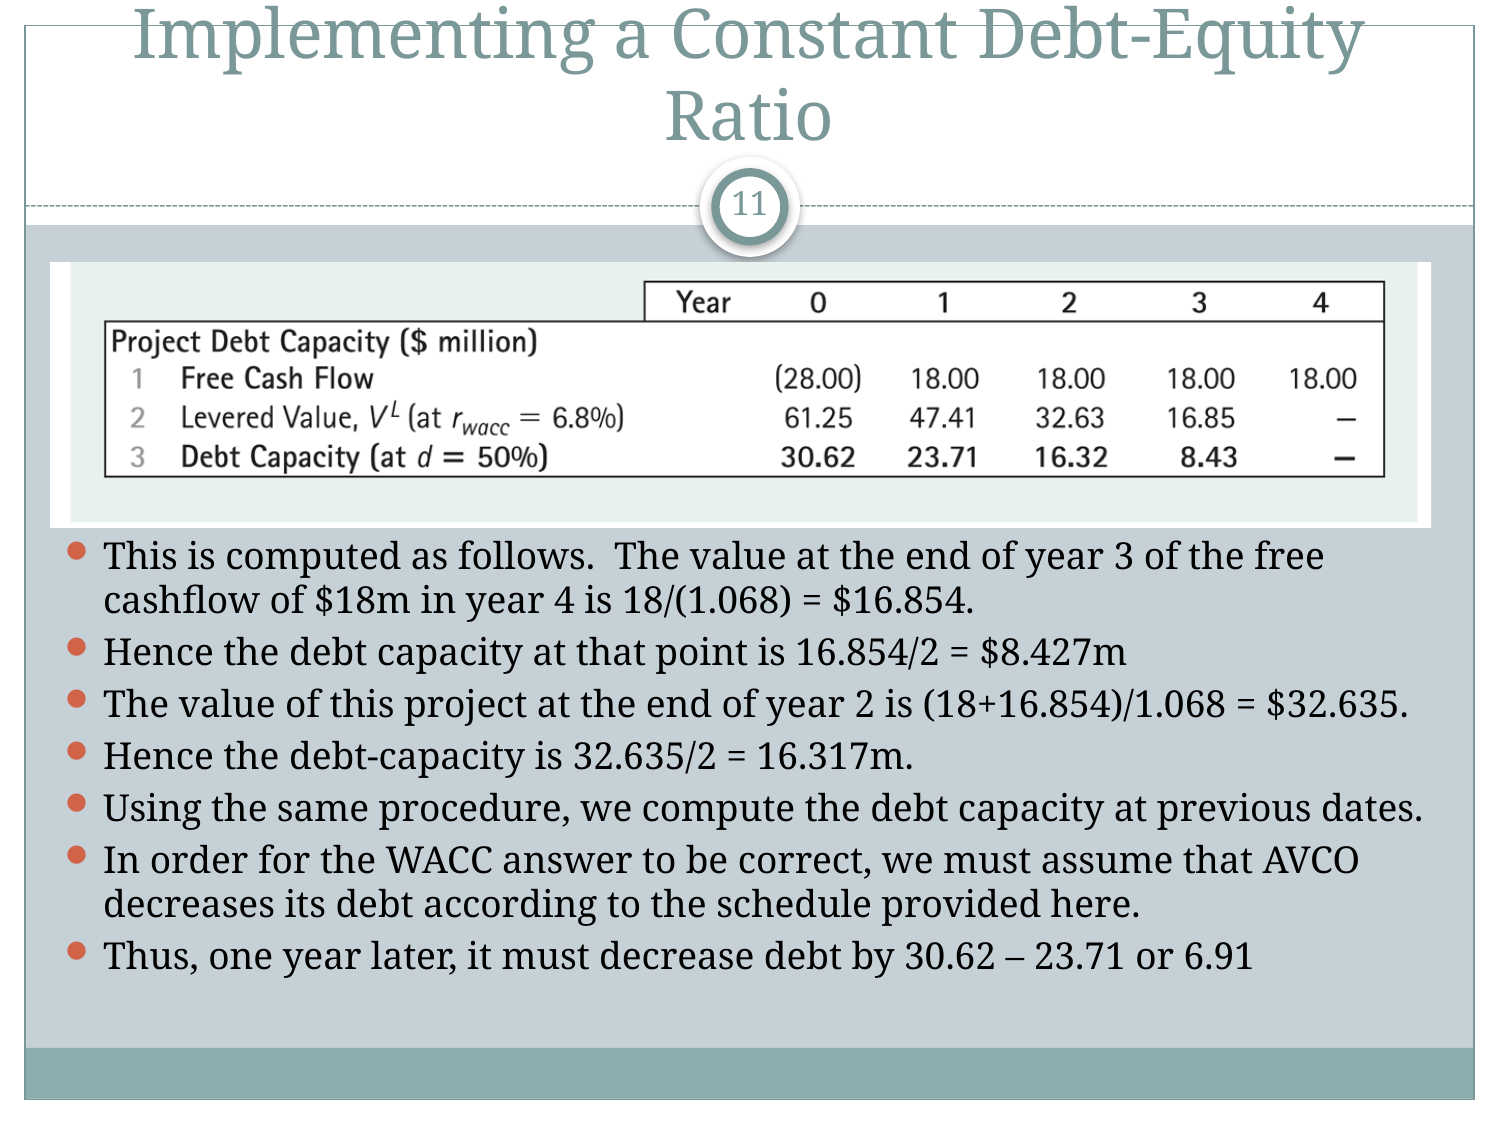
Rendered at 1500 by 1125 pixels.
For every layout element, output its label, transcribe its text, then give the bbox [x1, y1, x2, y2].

picture [49, 262, 1432, 528]
title Implementing a Constant Debt-Equity Ratio [49, 37, 1450, 162]
list This is computed as follows. The value at the end of year 3 of the free cashflow of $18m in year 4 is 18/(1.068) = $16.854. Hence the debt capacity at that point is 16.854/2 = $8.427m The value of this project at the end of year 2 is (18+16.854)/1.068 = $32.635. Hence the debt-capacity is 32.635/2 = 16.317m. Using the same procedure, we compute the debt capacity at previous dates. In order for the WACC answer to be correct, we must assume that AVCO decreases its debt according to the schedule provided here. Thus, one year later, it must decrease debt by 30.62 – 23.71 or 6.91 [50, 525, 1445, 1075]
slide_number 11 [712, 168, 788, 241]
